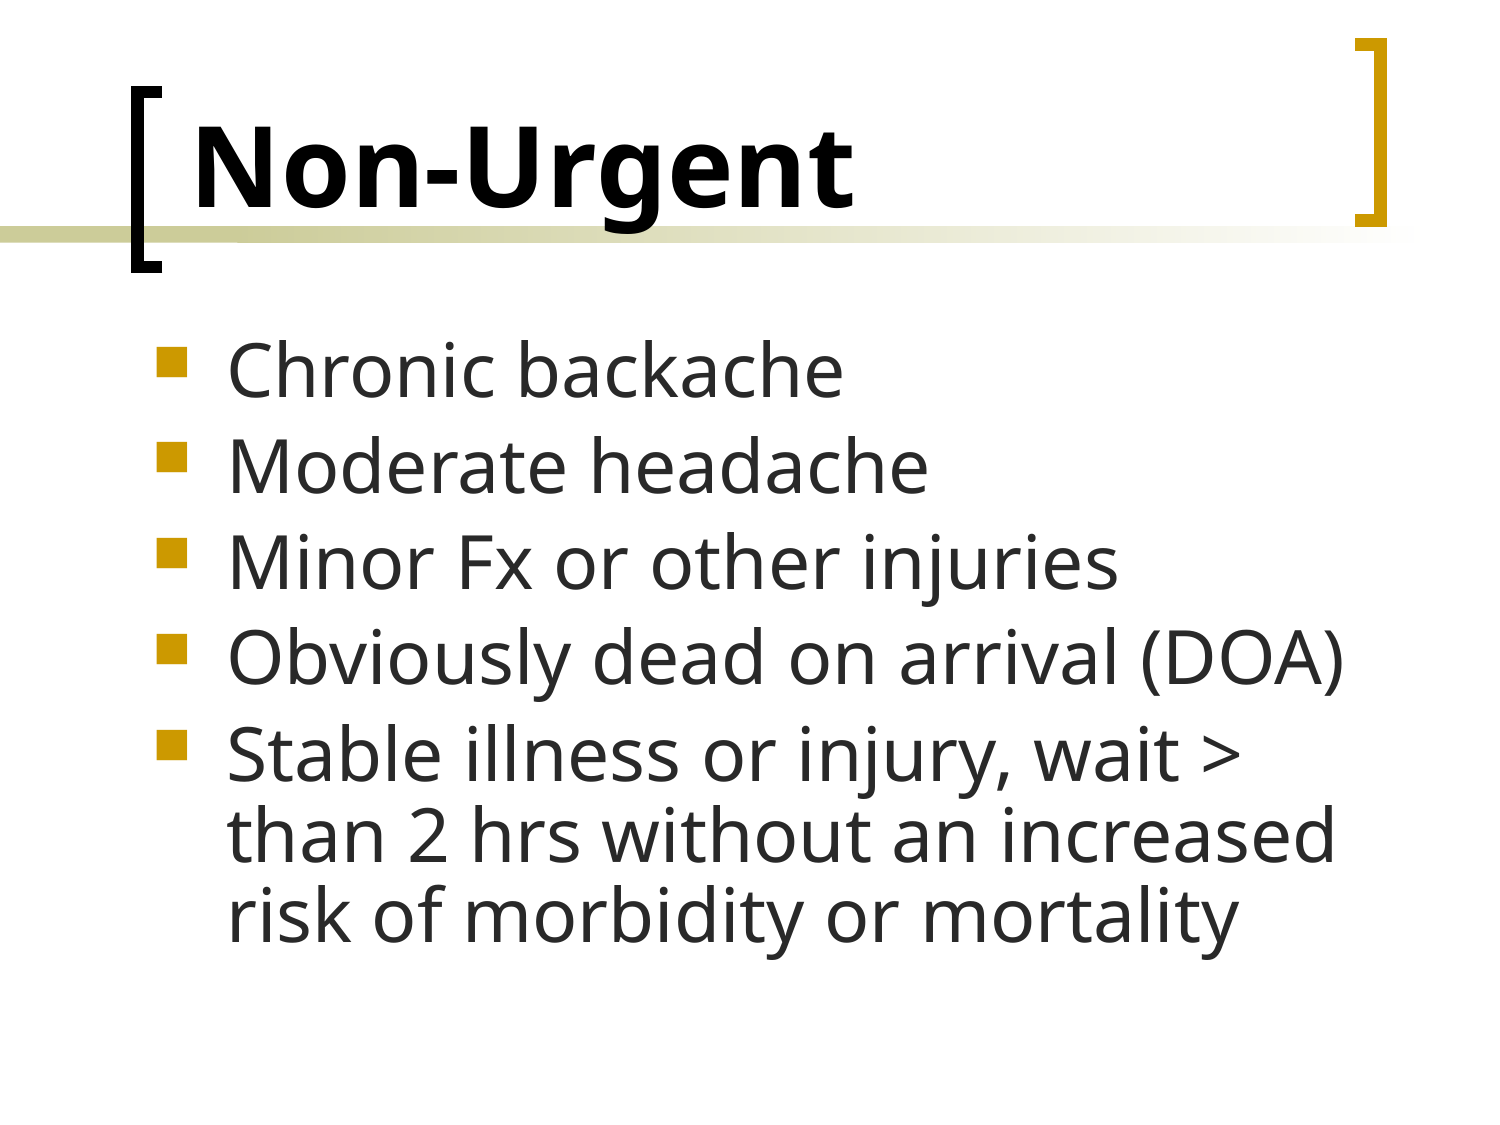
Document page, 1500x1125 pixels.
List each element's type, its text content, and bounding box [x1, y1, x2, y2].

list Chronic backache Moderate headache Minor Fx or other injuries Obviously dead on arrival (DOA) Stable illness or injury, wait > than 2 hrs without an increased risk of morbidity or mortality [137, 324, 1395, 1000]
title Non-Urgent [174, 15, 1328, 238]
